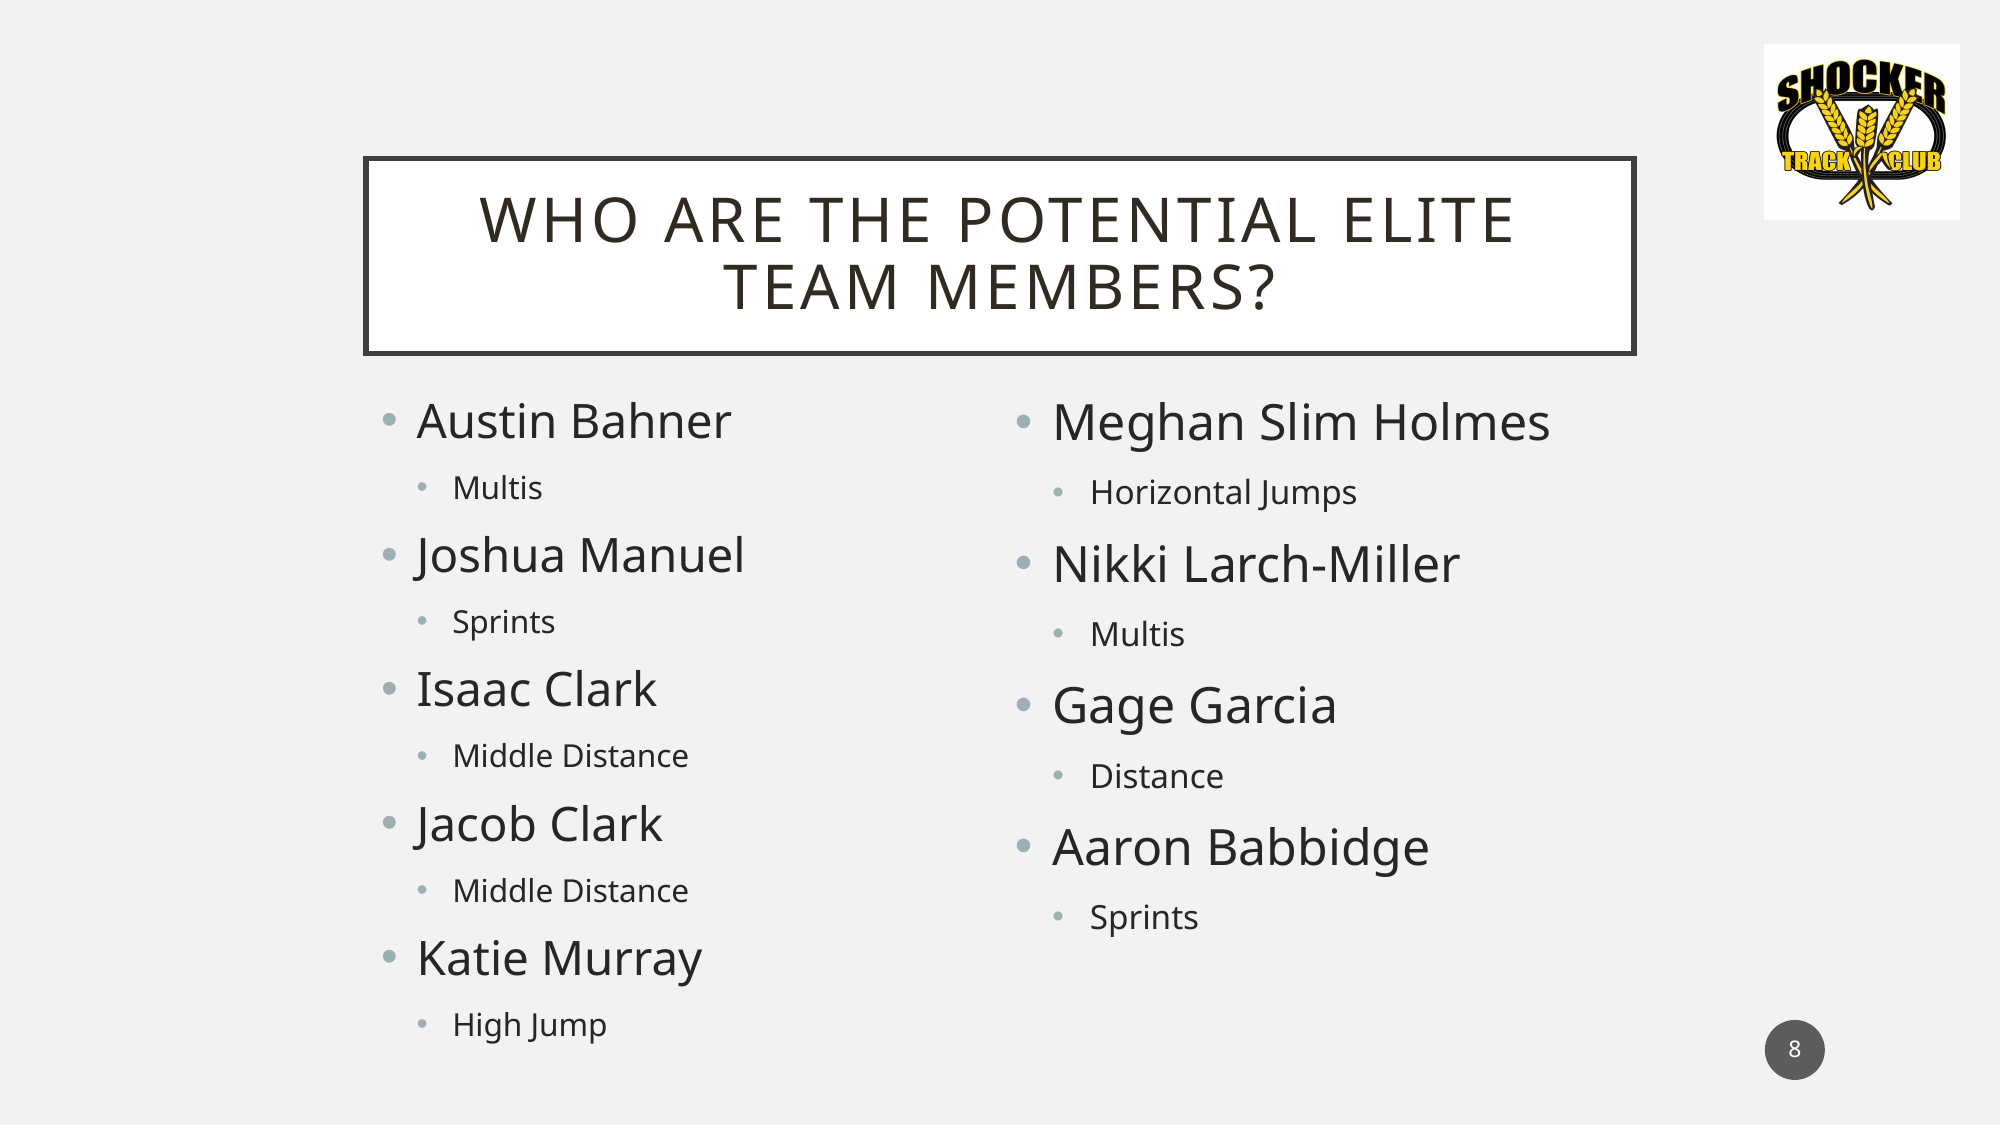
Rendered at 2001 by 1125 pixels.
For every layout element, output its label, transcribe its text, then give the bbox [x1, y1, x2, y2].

slide_number 8 [1764, 1019, 1825, 1080]
list Meghan Slim Holmes Horizontal Jumps Nikki Larch-Miller Multis Gage Garcia Distance Aaron Babbidge Sprints [999, 383, 1634, 1054]
picture [1764, 44, 1960, 220]
list Austin Bahner Multis Joshua Manuel Sprints Isaac Clark Middle Distance Jacob Clark Middle Distance Katie Murray High Jump [366, 383, 999, 1054]
title Who Are the Potential Elite Team Members? [363, 156, 1637, 356]
